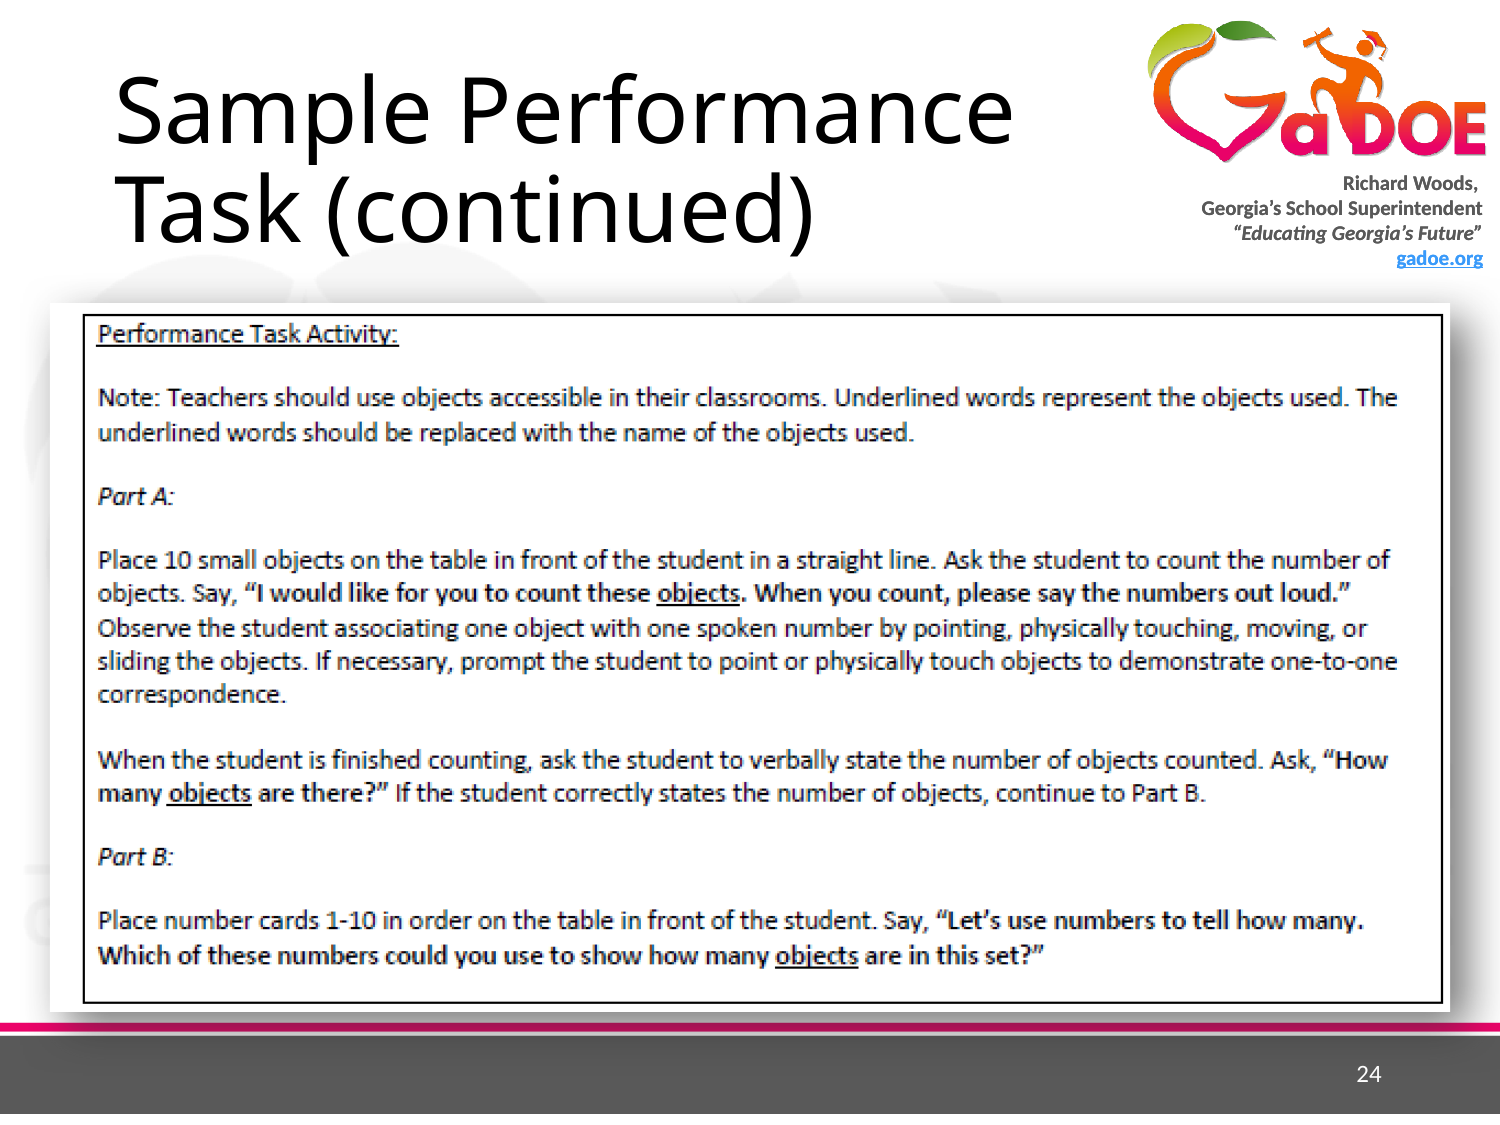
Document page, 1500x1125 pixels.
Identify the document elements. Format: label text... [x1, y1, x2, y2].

picture [1135, 8, 1499, 164]
title Sample Performance Task (continued) [99, 54, 1136, 273]
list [49, 303, 1451, 1012]
slide_number 24 [1059, 1042, 1397, 1103]
picture [19, 235, 1473, 980]
